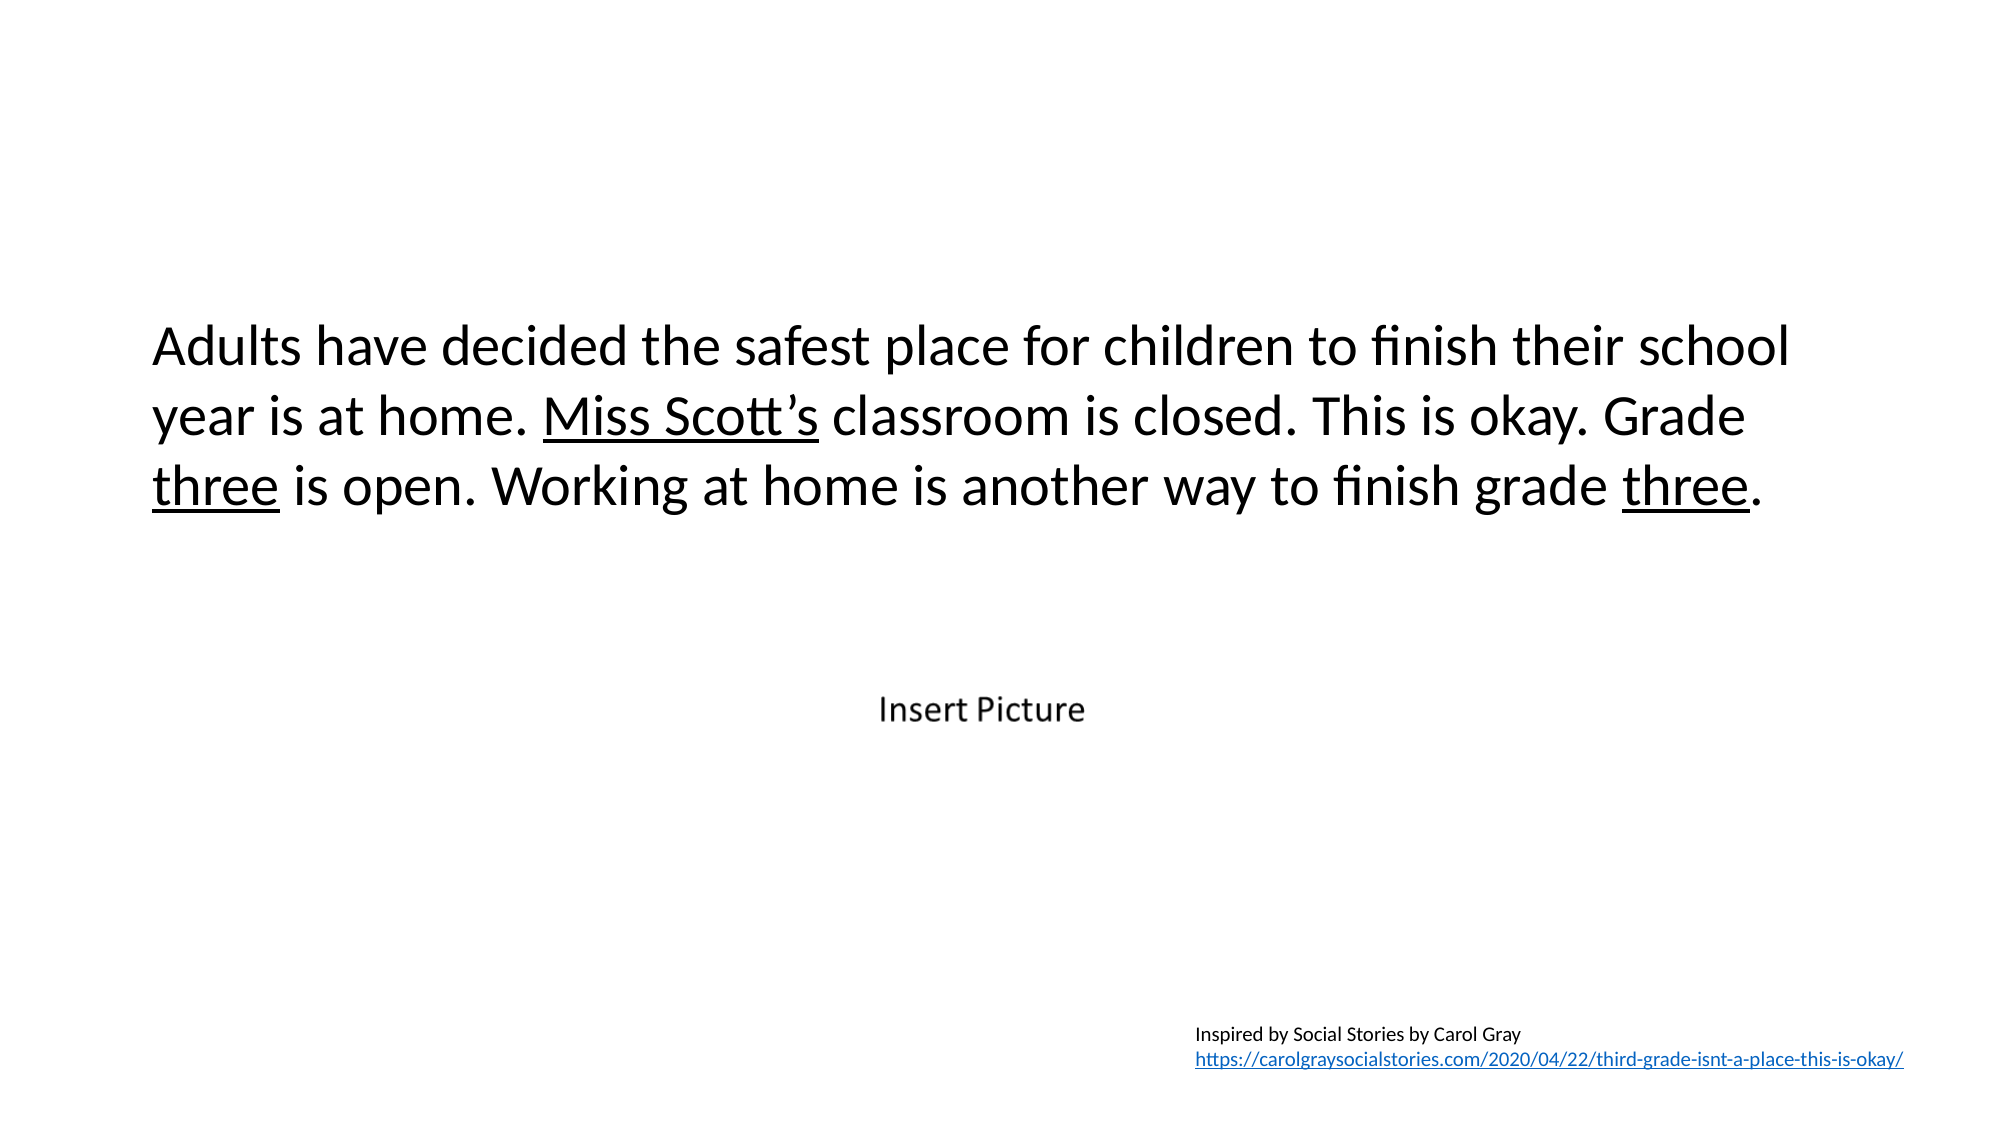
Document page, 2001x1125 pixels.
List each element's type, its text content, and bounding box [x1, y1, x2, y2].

picture [855, 673, 1110, 755]
text_box Inspired by Social Stories by Carol Gray https://carolgraysocialstories.com/2020/04/22/third-grade-isnt-a-place-this-is-okay/ [1180, 1013, 1954, 1078]
list Adults have decided the safest place for children to finish their school year is at home. Miss Scott’s classroom is closed. This is okay. Grade three is open. Working at home is another way to finish grade three. [137, 299, 1863, 1014]
